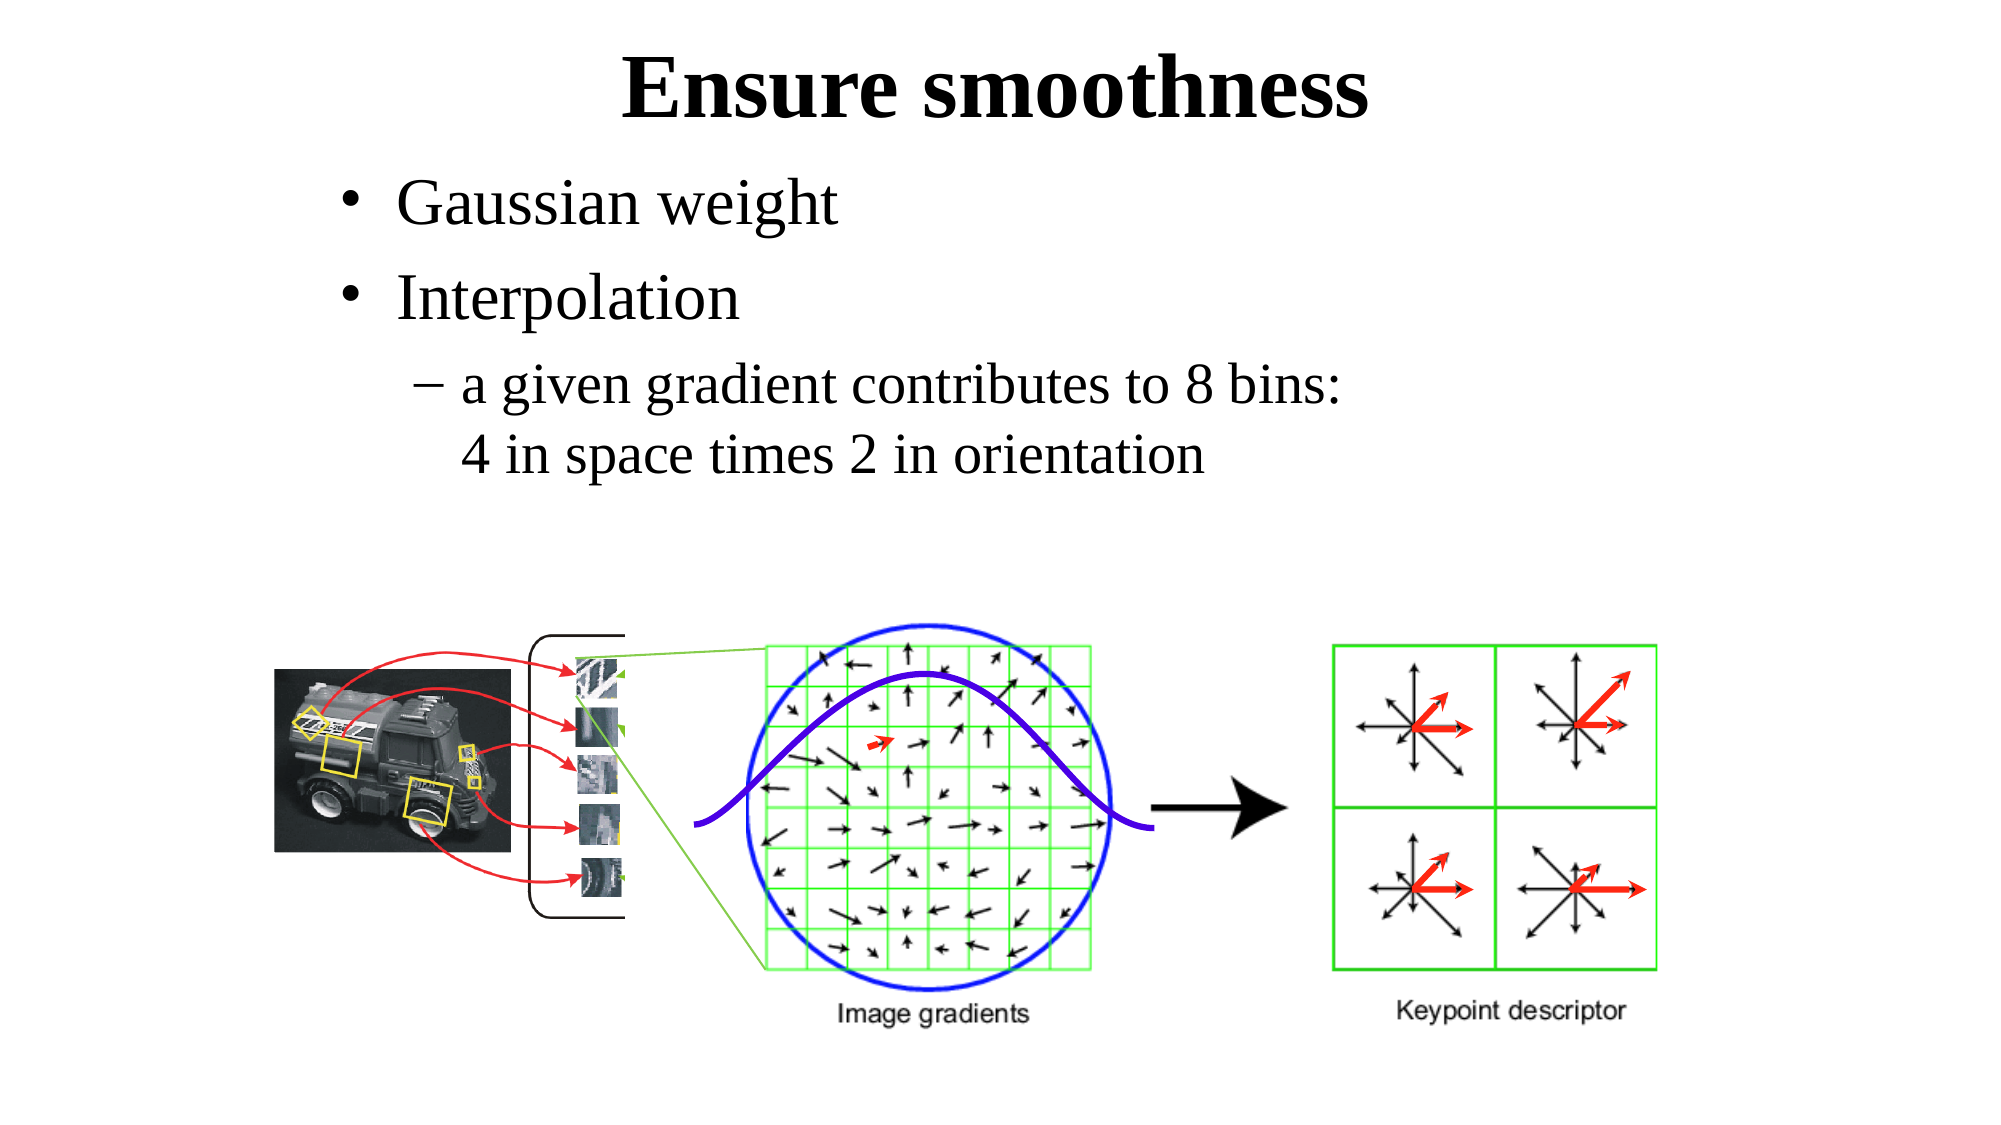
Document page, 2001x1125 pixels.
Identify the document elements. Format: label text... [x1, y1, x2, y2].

title Ensure smoothness [362, 0, 1638, 149]
text_box [693, 796, 740, 825]
picture [745, 593, 1672, 1034]
list Gaussian weight Interpolation a given gradient contributes to 8 bins: 4 in space times 2 in orientation [324, 149, 1700, 575]
picture [274, 633, 626, 919]
